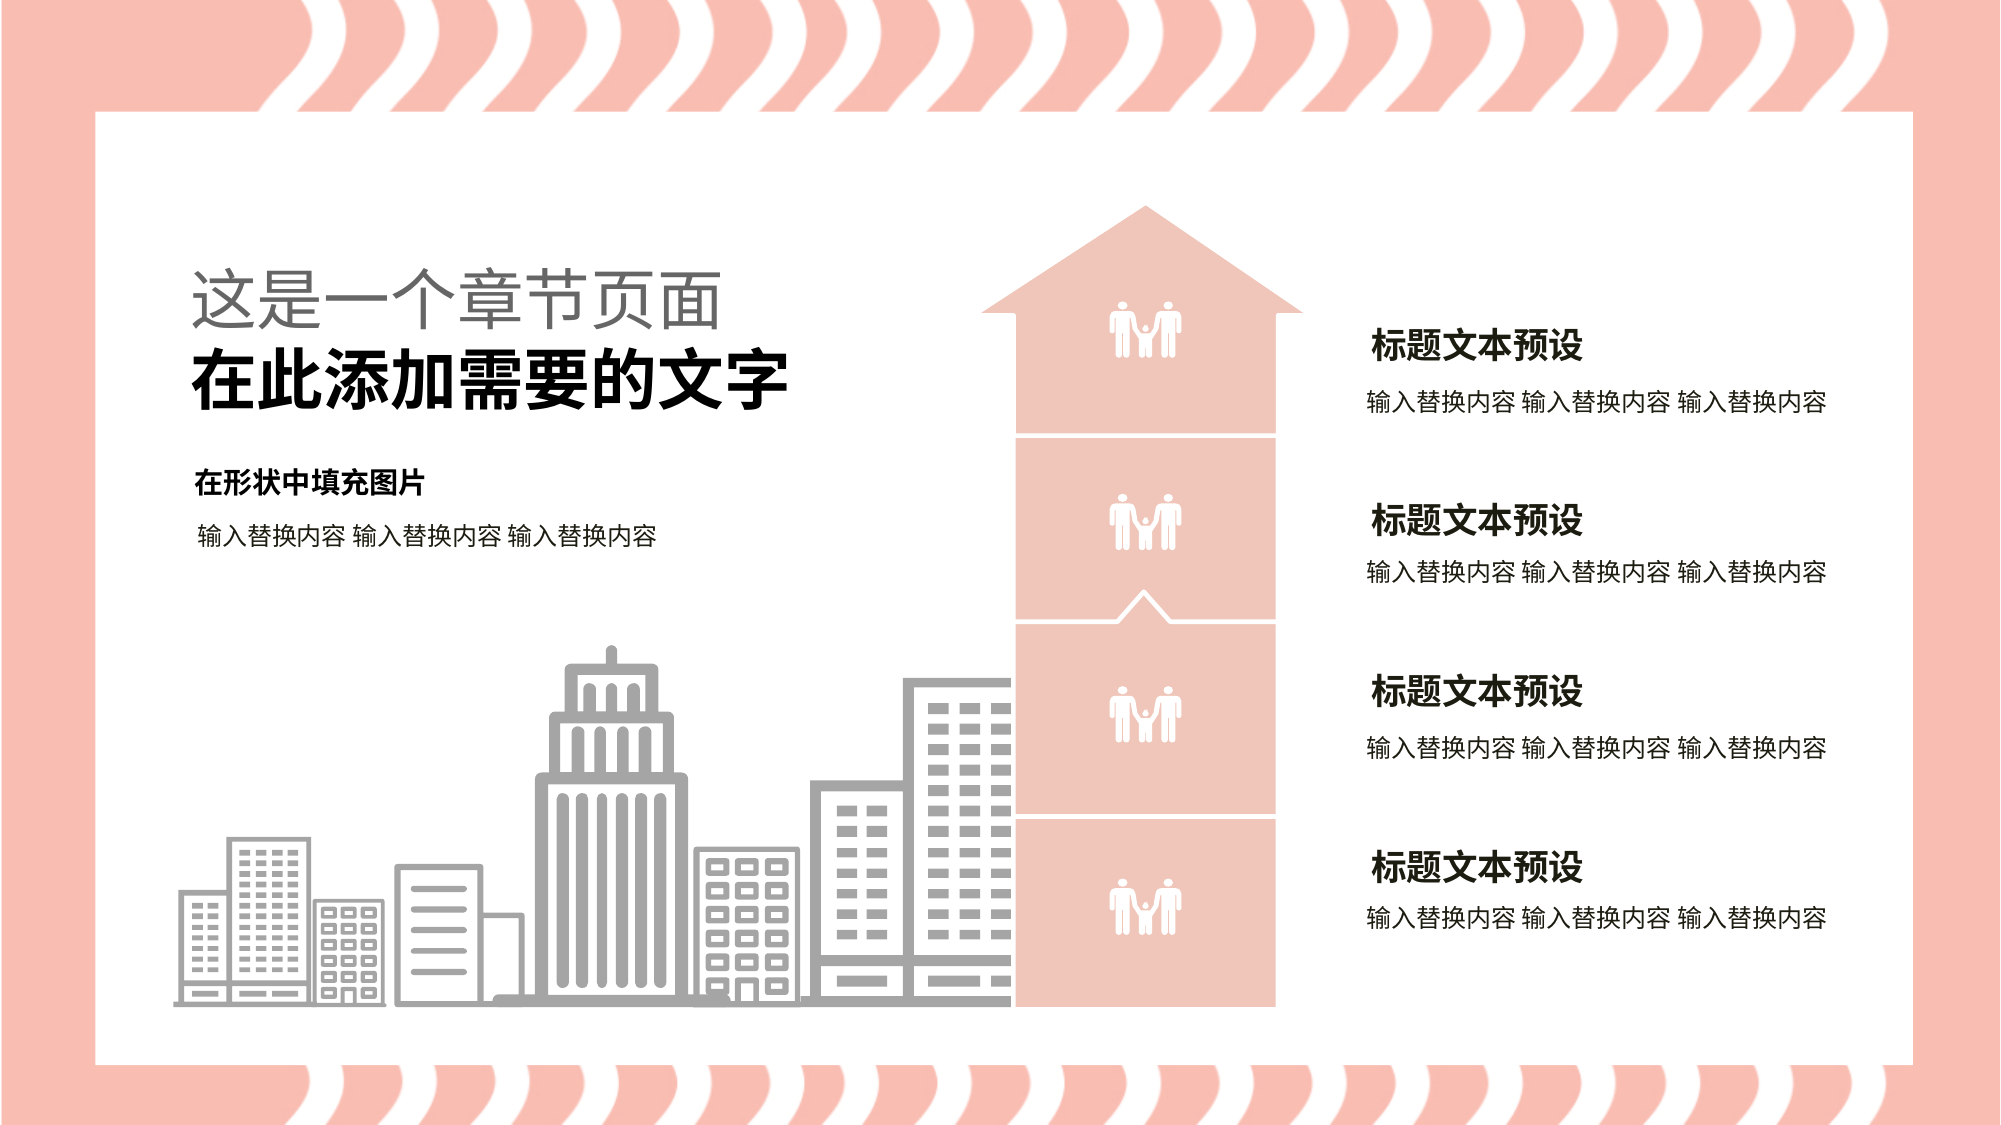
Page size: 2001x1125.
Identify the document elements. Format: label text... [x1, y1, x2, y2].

text_box 输入替换内容 输入替换内容 输入替换内容 [1351, 889, 1888, 981]
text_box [173, 645, 1013, 1008]
text_box 输入替换内容 输入替换内容 输入替换内容 [1351, 719, 1888, 811]
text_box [175, 250, 861, 508]
text_box 输入替换内容 输入替换内容 输入替换内容 [1351, 372, 1888, 465]
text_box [972, 202, 1312, 436]
text_box 标题文本预设 [1356, 837, 1593, 895]
text_box 标题文本预设 [1356, 661, 1593, 720]
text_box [1013, 436, 1279, 591]
picture [3, 0, 1999, 1125]
text_box 标题文本预设 [1356, 315, 1593, 373]
text_box 输入替换内容 输入替换内容 输入替换内容 [182, 508, 719, 599]
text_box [1013, 591, 1279, 817]
text_box 标题文本预设 [1356, 490, 1593, 549]
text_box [1013, 817, 1279, 1010]
text_box 输入替换内容 输入替换内容 输入替换内容 [1351, 542, 1888, 635]
